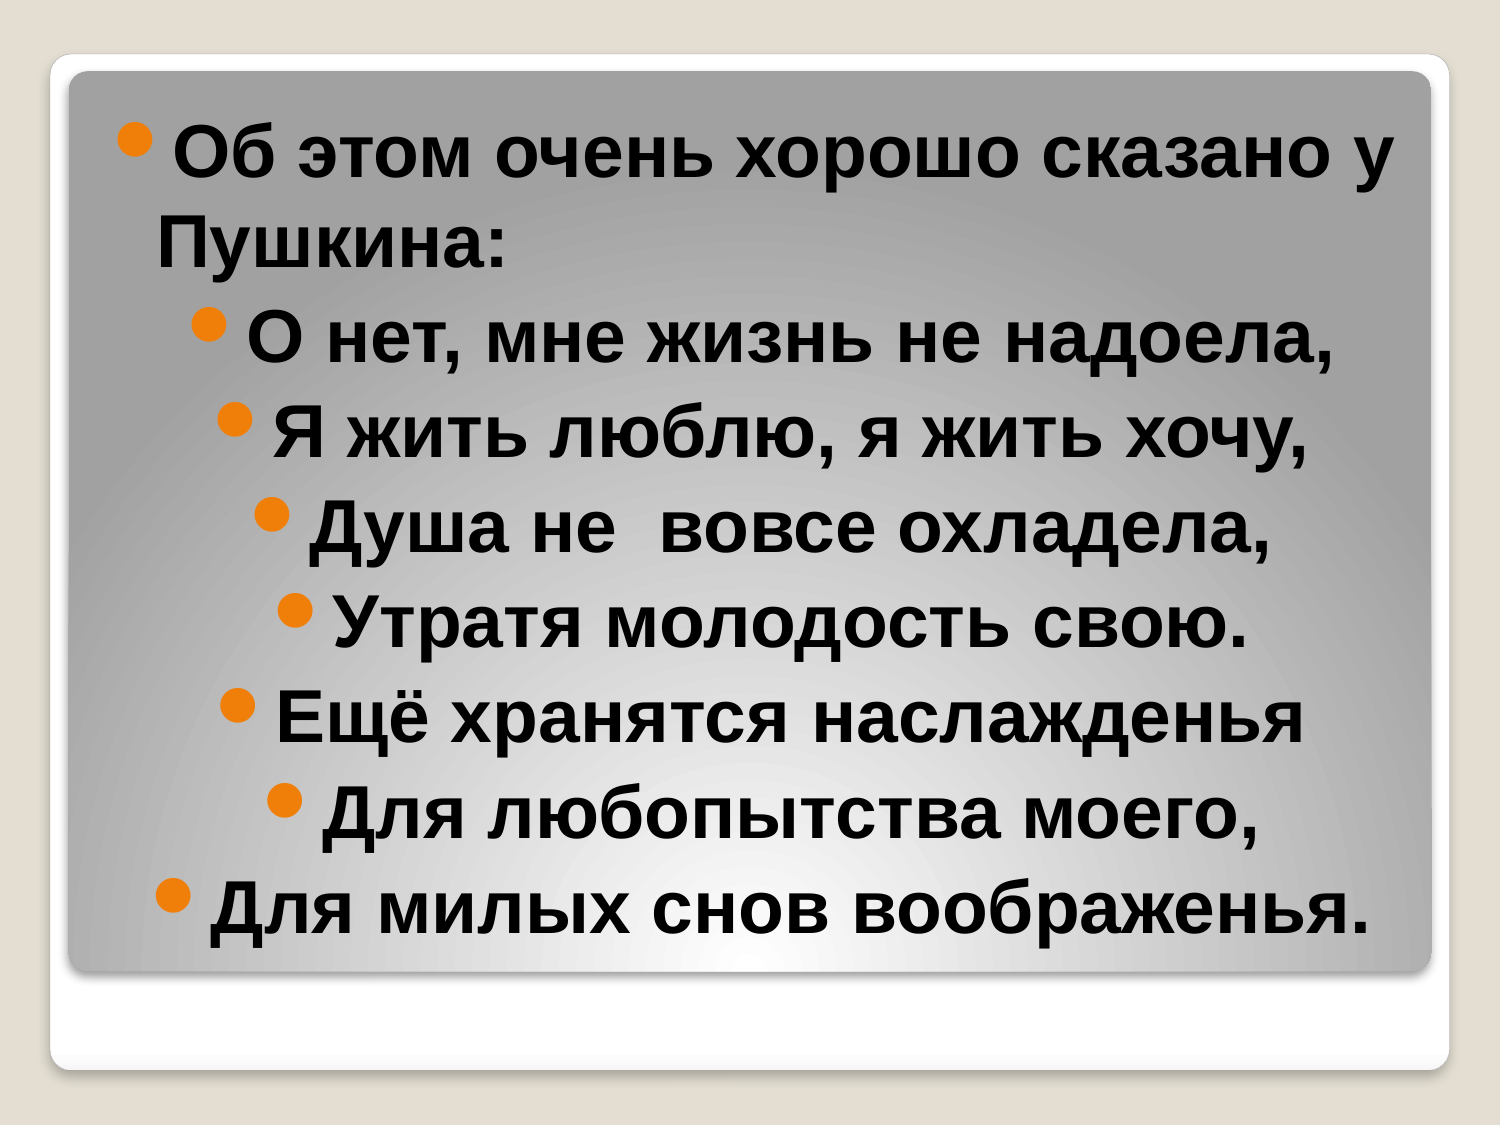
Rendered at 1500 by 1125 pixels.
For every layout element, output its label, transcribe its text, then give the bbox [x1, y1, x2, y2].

list Об этом очень хорошо сказано у Пушкина: О нет, мне жизнь не надоела, Я жить люблю, я жить хочу, Душа не вовсе охладела, Утратя молодость свою. Ещё хранятся наслажденья Для любопытства моего, Для милых снов воображенья. [82, 86, 1425, 774]
